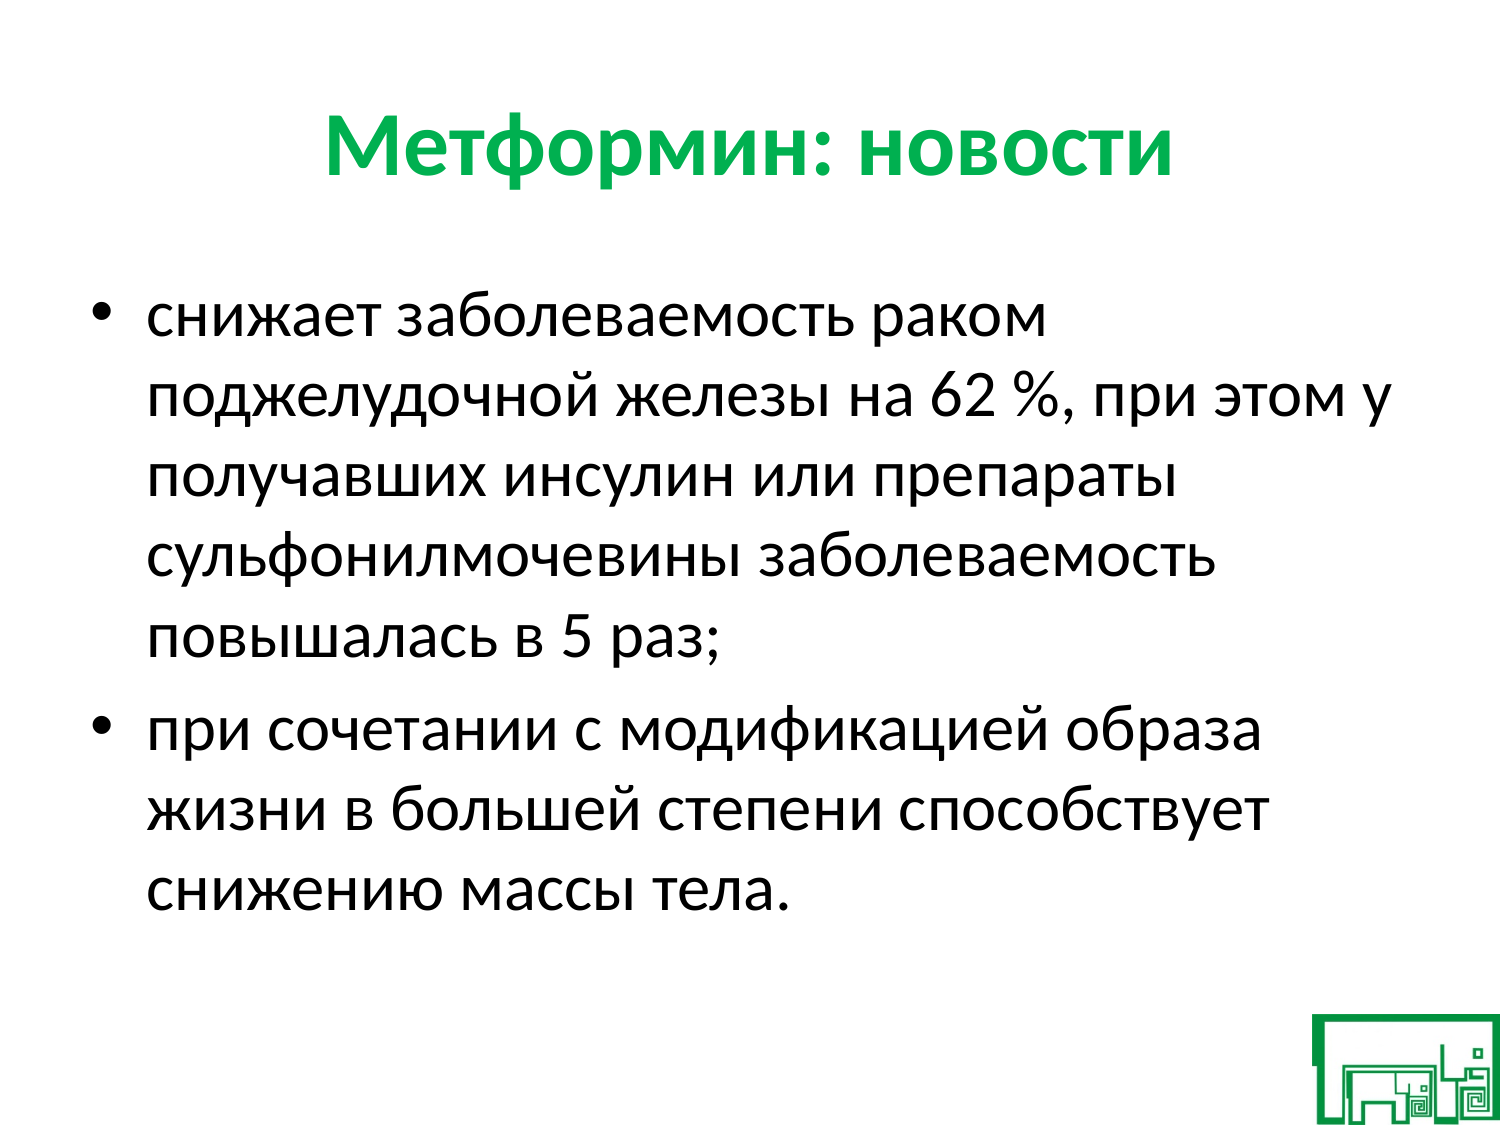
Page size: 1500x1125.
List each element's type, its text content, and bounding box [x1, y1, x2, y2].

picture [1312, 1014, 1500, 1125]
title Метформин: новости [75, 45, 1425, 233]
list снижает заболеваемость раком поджелудочной железы на 62 %, при этом у получавших инсулин или препараты сульфонилмочевины заболеваемость повышалась в 5 раз; при сочетании с модификацией образа жизни в большей степени способствует снижению массы тела. [75, 262, 1425, 1005]
